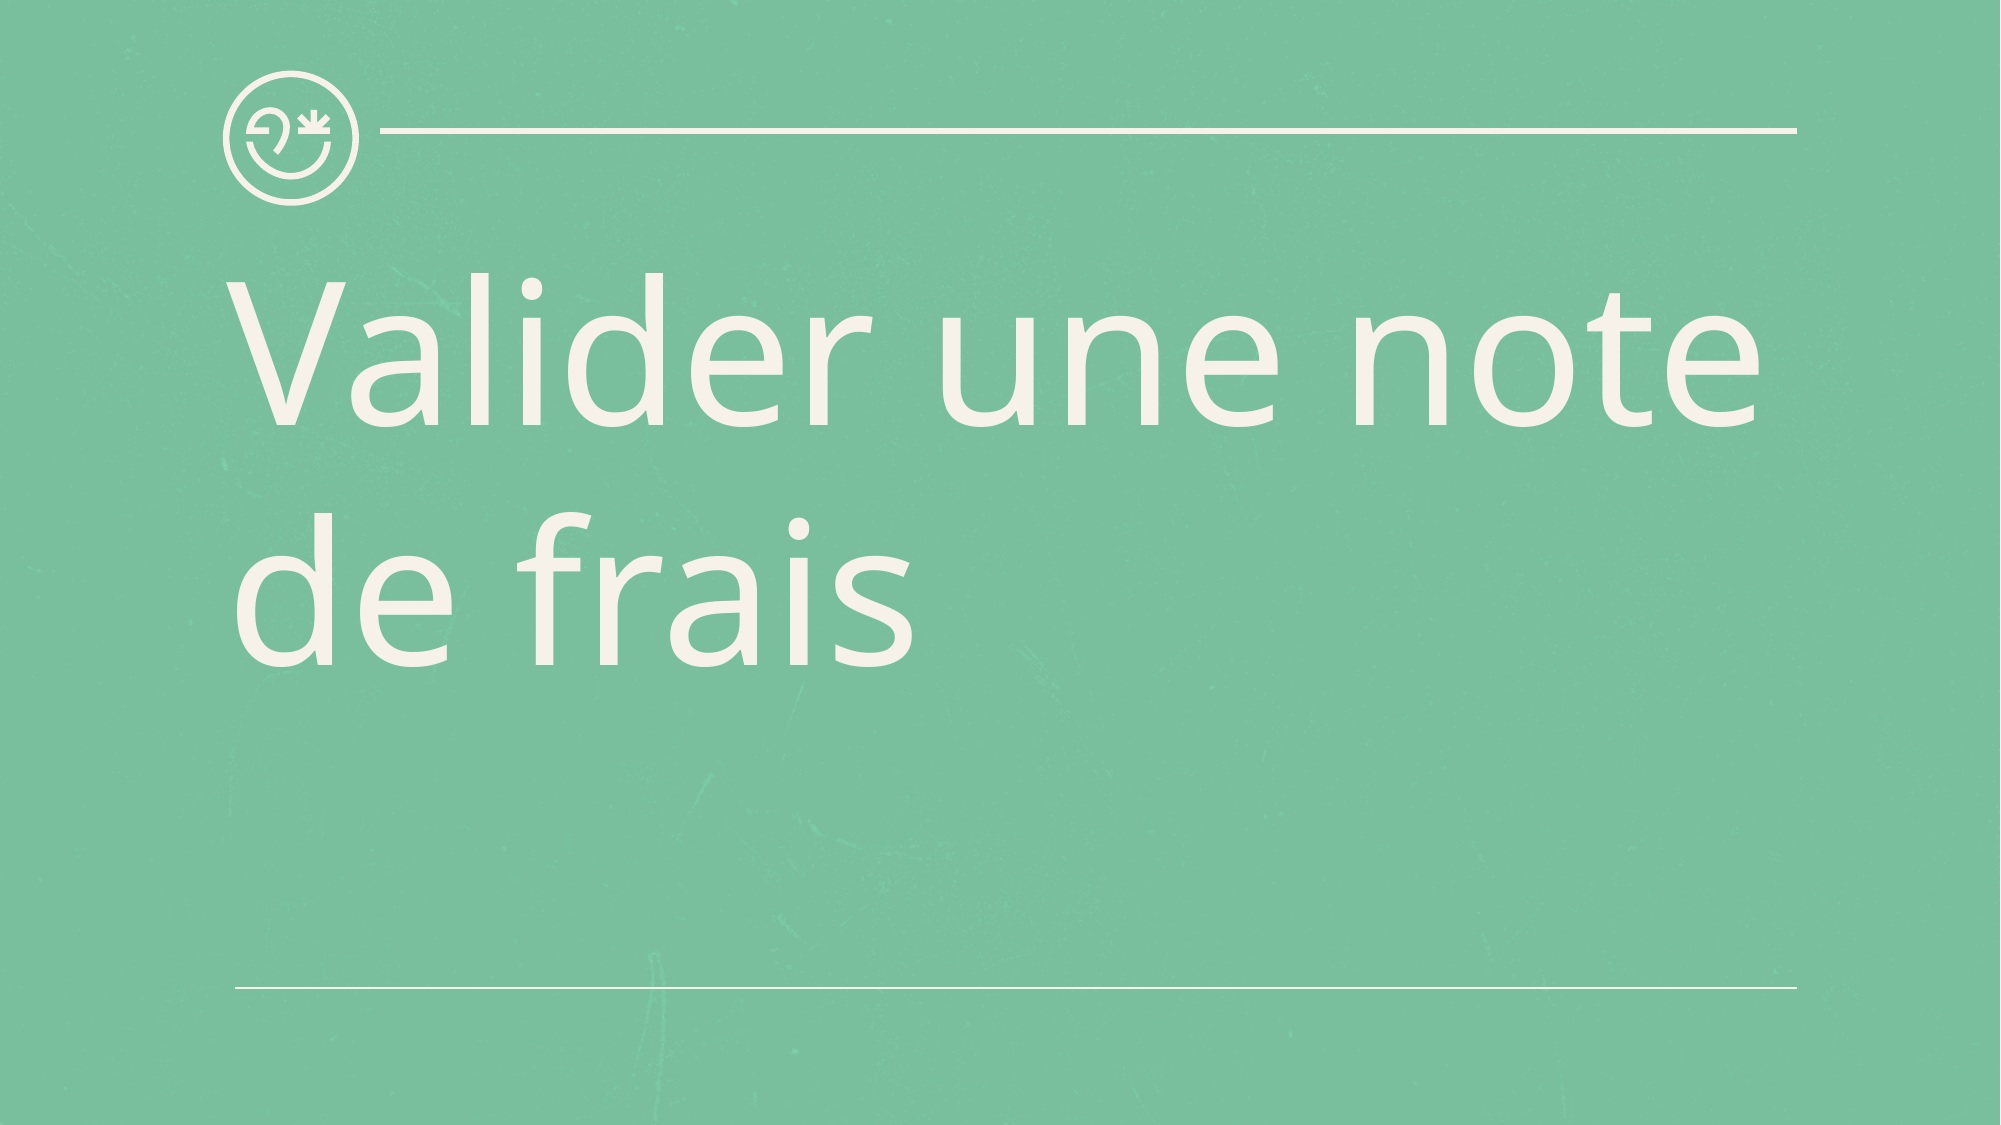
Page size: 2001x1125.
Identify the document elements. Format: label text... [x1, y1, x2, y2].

title Valider une note de frais [211, 218, 1789, 842]
picture [0, 0, 2000, 1125]
